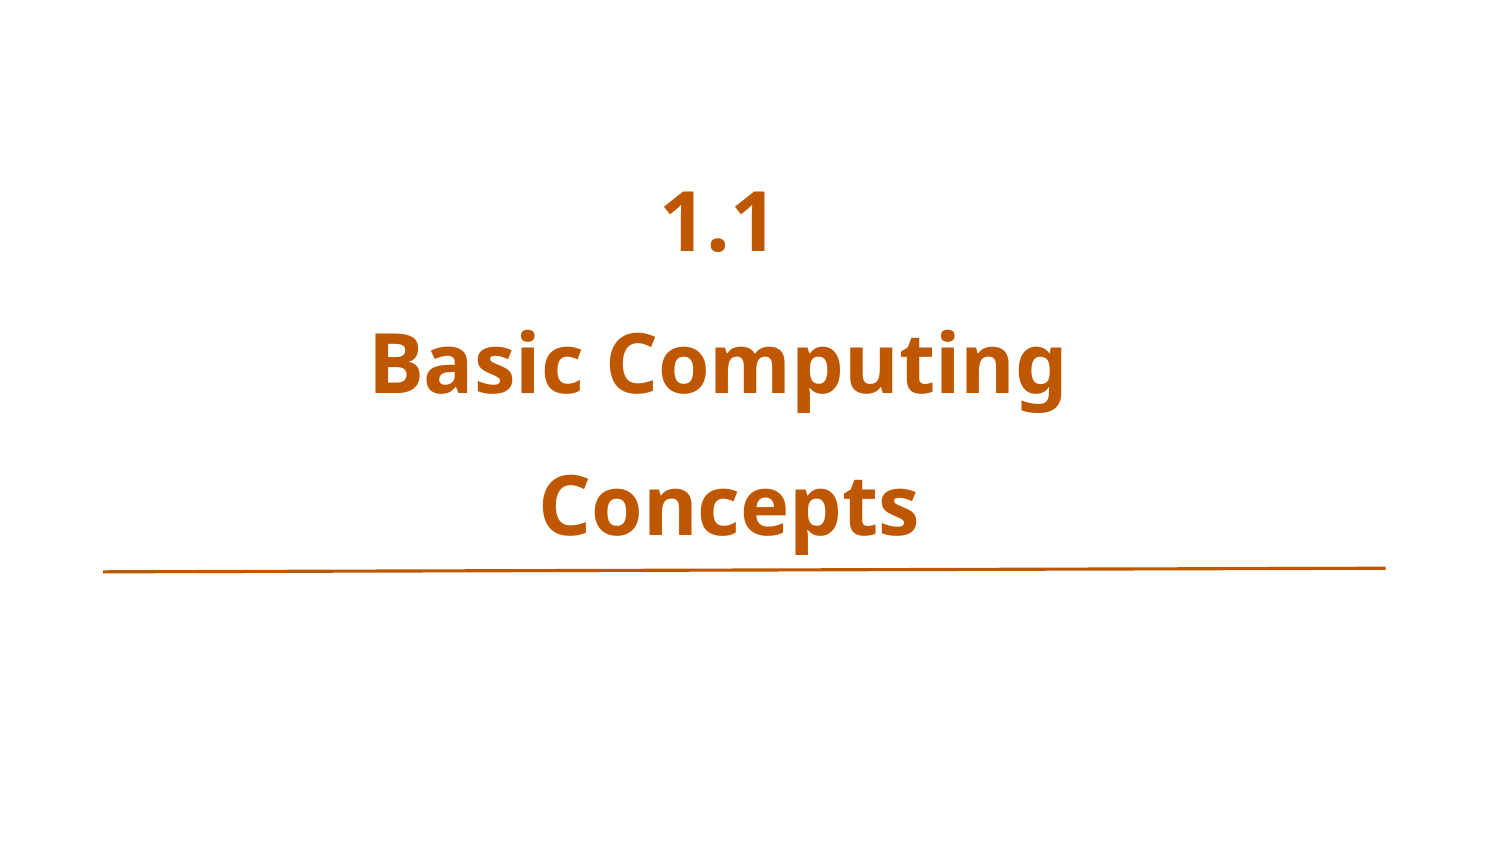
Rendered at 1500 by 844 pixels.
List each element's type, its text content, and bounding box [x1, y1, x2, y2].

text_box 1.1 Basic Computing Concepts [82, 271, 1377, 560]
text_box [102, 567, 1386, 573]
